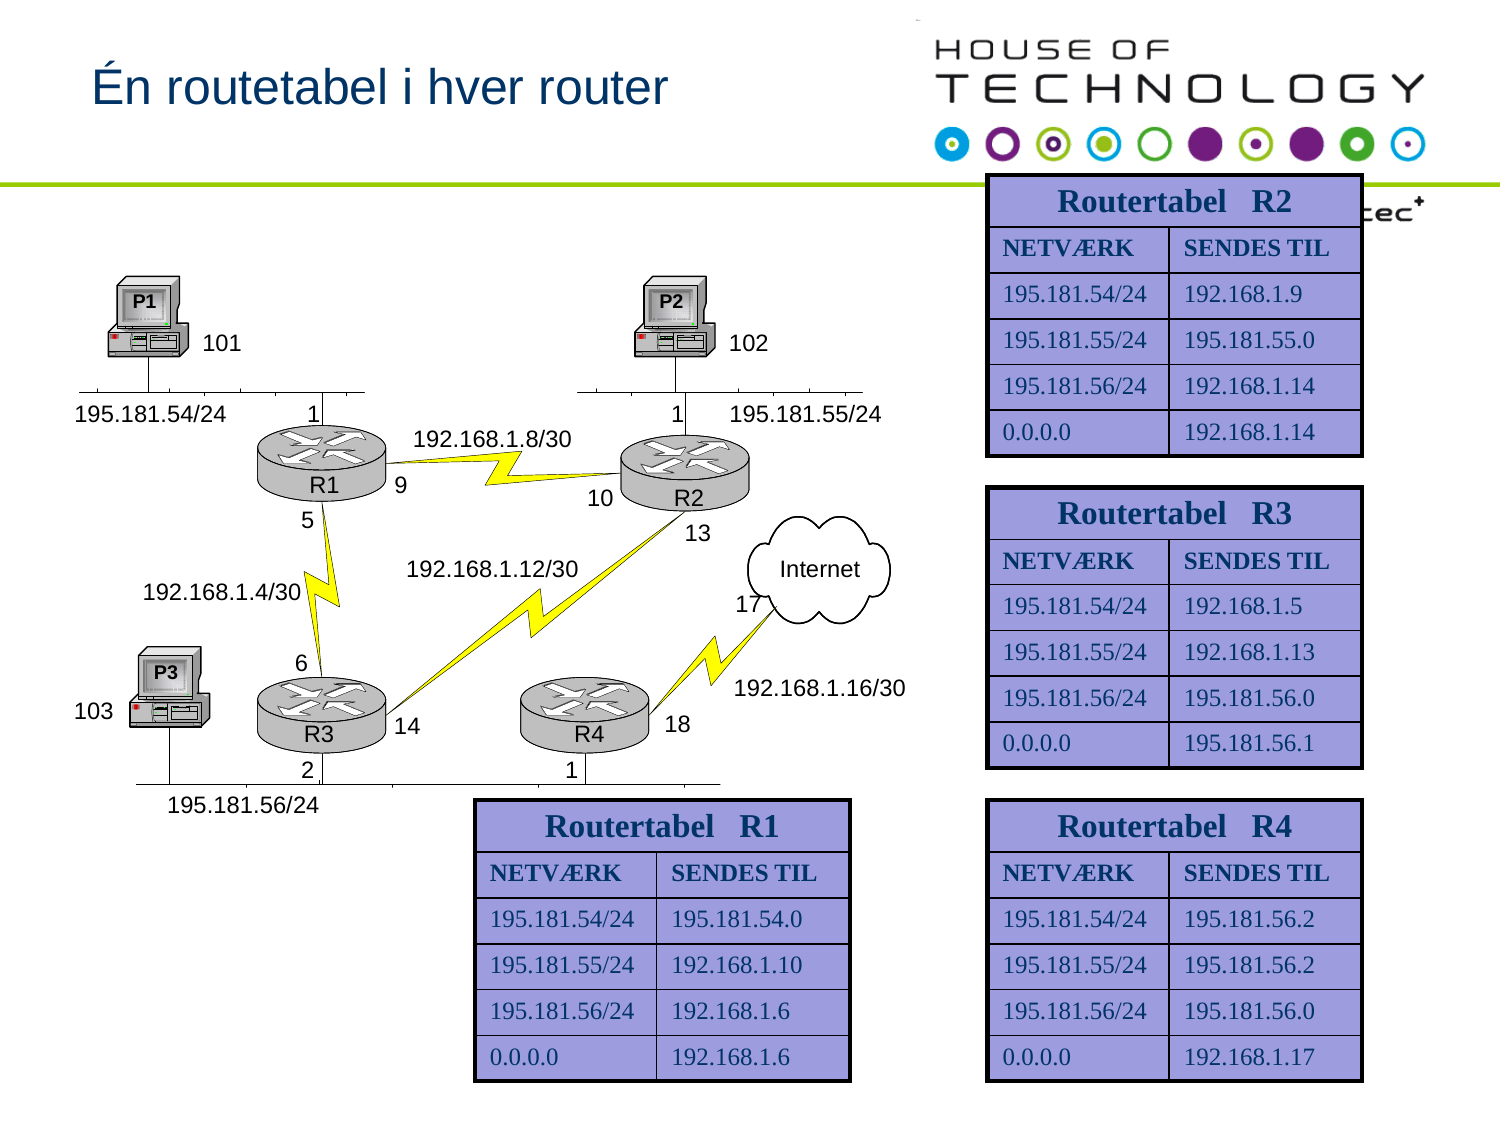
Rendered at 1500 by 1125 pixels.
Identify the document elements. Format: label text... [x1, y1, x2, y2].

table_cell 192.168.1.5 [1170, 585, 1360, 630]
title Én routetabel i hver router [76, 31, 870, 138]
table_cell 195.181.56/24 [990, 990, 1168, 1035]
table_cell 195.181.56.2 [1170, 899, 1360, 943]
table_cell 192.168.1.6 [657, 1036, 848, 1042]
table_cell NETVÆRK [990, 853, 1168, 897]
table_cell 0.0.0.0 [990, 1036, 1168, 1079]
table_cell 195.181.56/24 [990, 365, 1168, 409]
table_cell 192.168.1.6 [657, 990, 848, 1035]
table_cell 195.181.56.1 [1170, 723, 1360, 766]
table_cell 192.168.1.14 [1170, 411, 1360, 454]
table_header Routertabel R3 [990, 490, 1360, 539]
table_cell 195.181.56.2 [1170, 945, 1360, 989]
table_header Routertabel R4 [990, 802, 1360, 851]
table_cell SENDES TIL [1170, 228, 1360, 272]
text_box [49, 274, 921, 822]
table_cell NETVÆRK [990, 228, 1168, 272]
table_cell NETVÆRK [477, 853, 656, 897]
table_cell 195.181.55/24 [990, 631, 1168, 675]
table_cell 195.181.55/24 [990, 320, 1168, 364]
table_cell 0.0.0.0 [990, 411, 1168, 454]
table_cell SENDES TIL [657, 853, 848, 897]
table_cell 195.181.55/24 [477, 945, 656, 989]
table_cell 195.181.55.0 [1170, 320, 1360, 364]
table_cell 195.181.56/24 [990, 677, 1168, 721]
table_cell 0.0.0.0 [477, 1036, 656, 1079]
table_header Routertabel R1 [477, 830, 848, 851]
table_cell SENDES TIL [1170, 853, 1360, 897]
table_cell 192.168.1.10 [657, 945, 848, 989]
table_cell 195.181.56/24 [477, 990, 656, 1035]
table_cell 195.181.54/24 [990, 585, 1168, 630]
table_cell 195.181.56.0 [1170, 990, 1360, 1035]
picture [915, 19, 1454, 246]
table_cell NETVÆRK [990, 540, 1168, 584]
footer © Mercantec 2014 [512, 1042, 988, 1103]
table_cell 192.168.1.13 [1170, 631, 1360, 675]
table_cell 195.181.56.0 [1170, 677, 1360, 721]
table_cell 195.181.54/24 [990, 899, 1168, 943]
table_cell 195.181.54/24 [990, 274, 1168, 318]
table_cell 192.168.1.9 [1170, 274, 1360, 318]
table_cell 195.181.55/24 [990, 945, 1168, 989]
table_cell 192.168.1.14 [1170, 365, 1360, 409]
table_cell 0.0.0.0 [990, 723, 1168, 766]
table_cell 195.181.54/24 [477, 899, 656, 943]
table_cell 192.168.1.17 [1170, 1036, 1360, 1079]
table_cell 195.181.54.0 [657, 899, 848, 943]
table_header Routertabel R2 [990, 177, 1360, 226]
table_cell SENDES TIL [1170, 540, 1360, 584]
